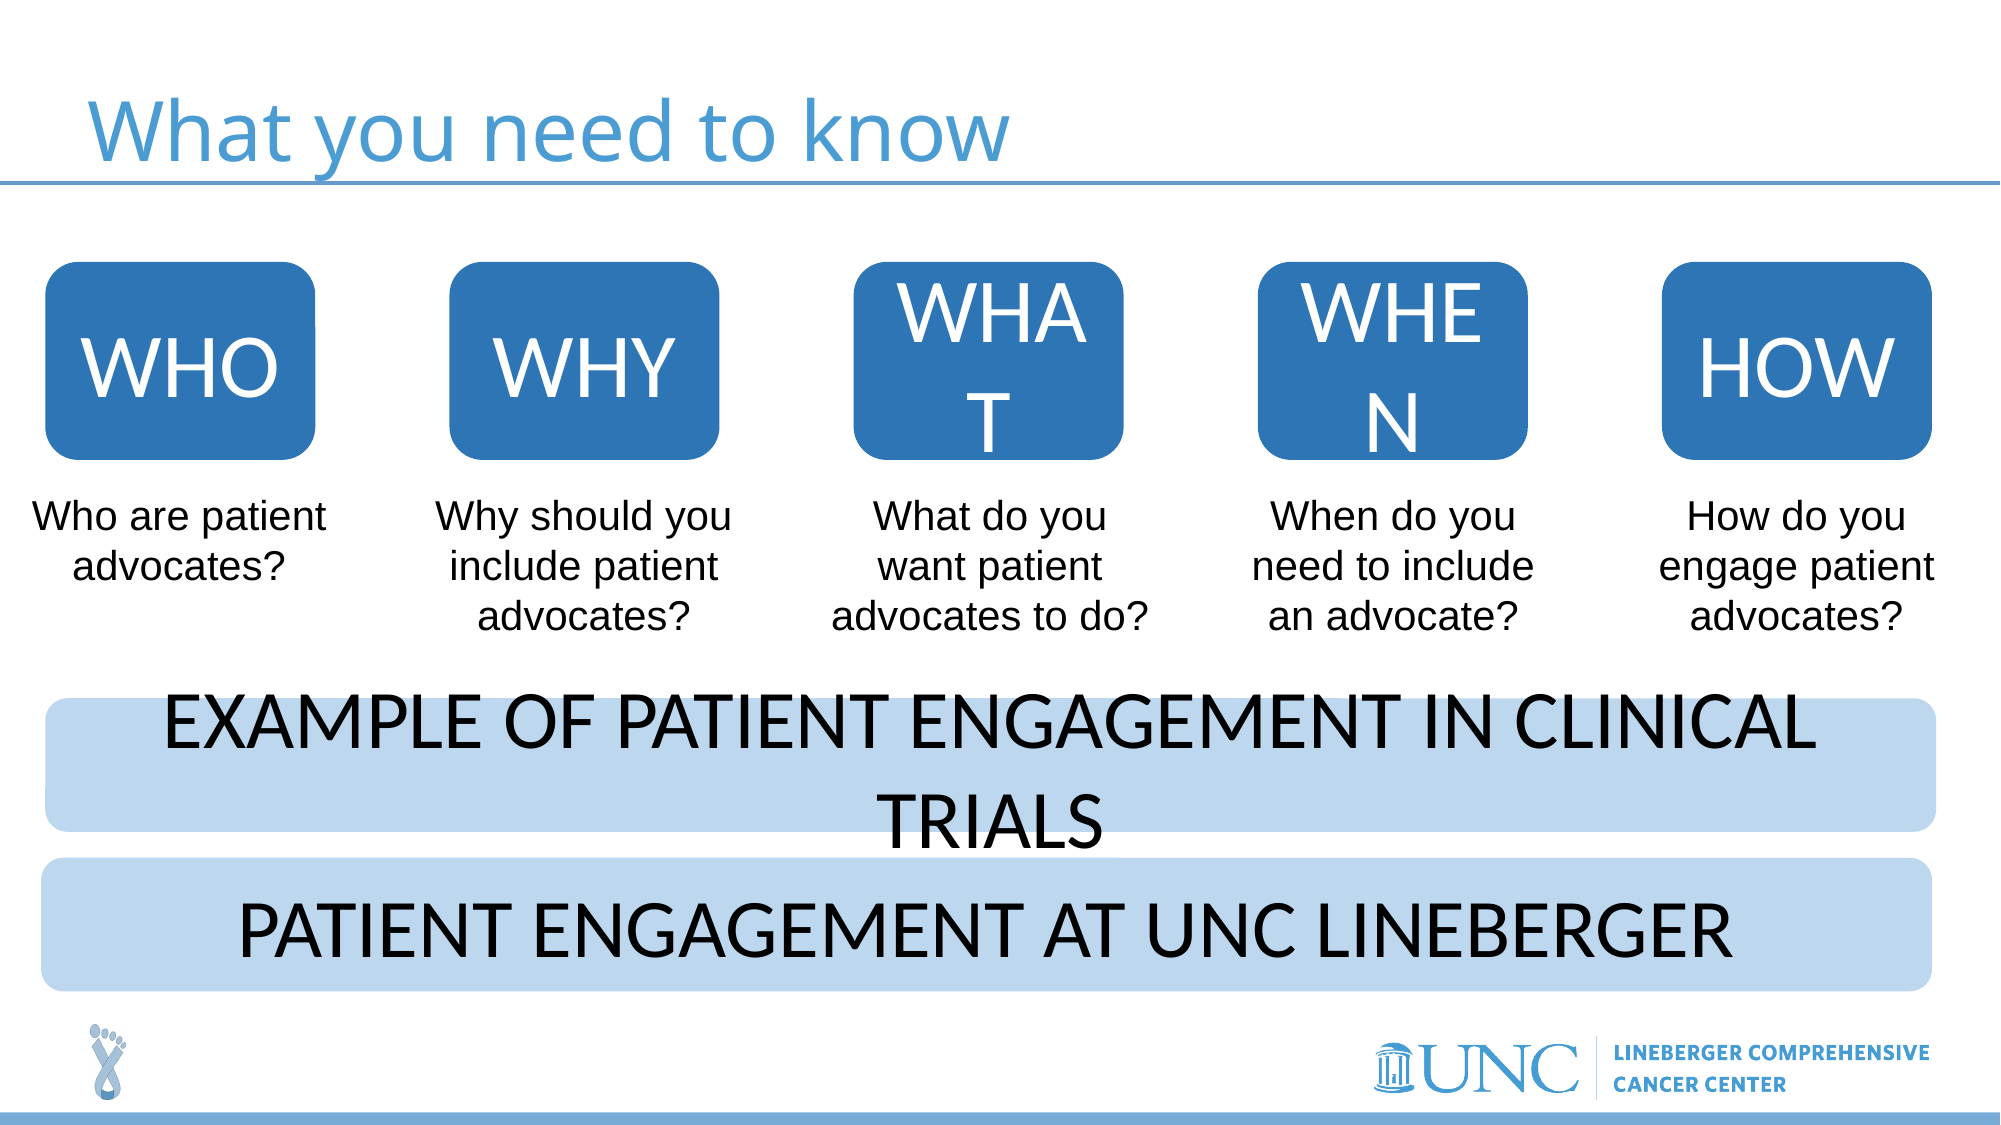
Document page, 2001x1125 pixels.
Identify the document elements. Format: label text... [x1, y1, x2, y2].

text_box Who are patient advocates? [0, 481, 360, 596]
picture [1374, 1036, 1929, 1100]
picture [90, 1024, 126, 1100]
text_box When [1256, 260, 1529, 461]
text_box Who [44, 260, 317, 461]
text_box How do you engage patient advocates? [1616, 481, 1977, 646]
text_box Example of Patient Engagement in Clinical Trials [44, 697, 1938, 833]
text_box When do you need to include an advocate? [1213, 481, 1574, 646]
text_box Why [448, 260, 721, 461]
text_box What do you want patient advocates to do? [810, 481, 1171, 646]
text_box Why should you include patient advocates? [404, 481, 764, 646]
text_box How [1660, 260, 1934, 461]
text_box Patient Engagement at UNC Lineberger [40, 856, 1934, 993]
title What you need to know [72, 90, 1797, 180]
text_box What [852, 260, 1125, 461]
